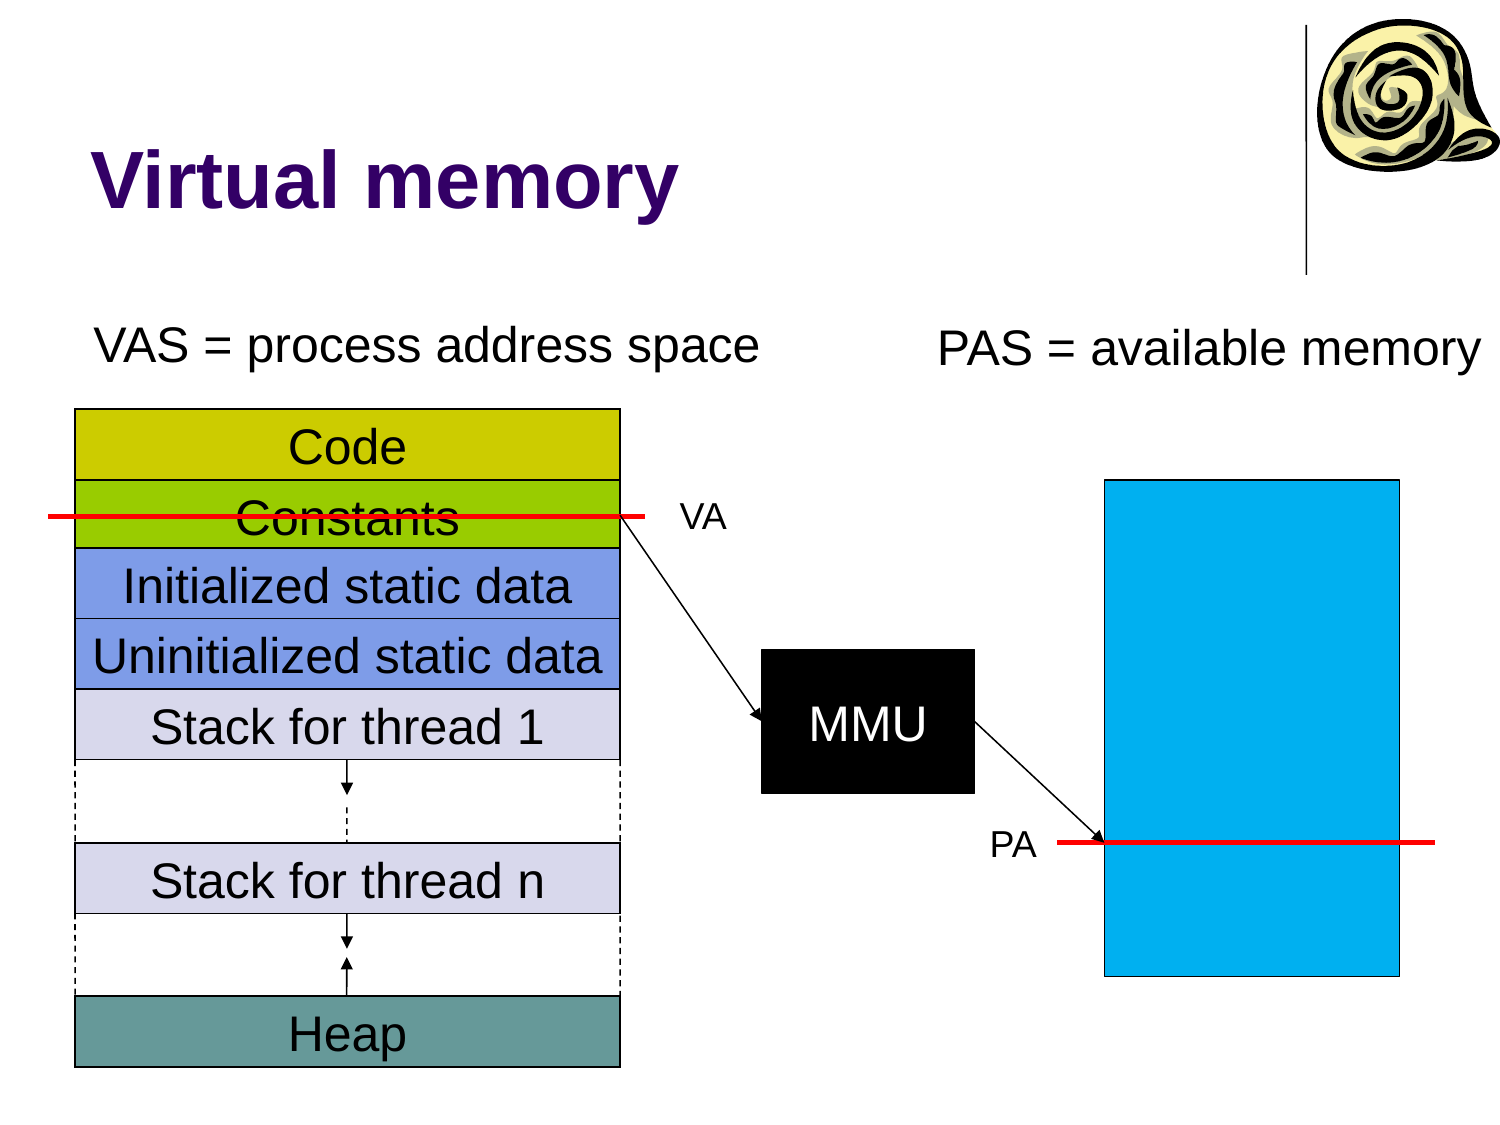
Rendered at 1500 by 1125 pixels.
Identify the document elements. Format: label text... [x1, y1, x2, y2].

text_box [1104, 479, 1400, 840]
text_box MMU [761, 649, 975, 794]
text_box [340, 913, 354, 949]
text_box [974, 721, 1105, 843]
text_box [340, 759, 354, 796]
text_box Stack for thread n [74, 842, 620, 914]
title Virtual memory [74, 19, 1313, 233]
text_box PAS = available memory [922, 307, 1497, 383]
text_box PA [974, 850, 1052, 873]
text_box Uninitialized static data [74, 619, 614, 689]
text_box VAS = process address space [78, 305, 776, 381]
text_box Constants [74, 479, 620, 514]
text_box Stack for thread 1 [74, 689, 620, 760]
text_box VA [664, 484, 742, 513]
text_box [619, 514, 762, 722]
text_box Code [74, 408, 620, 479]
text_box Heap [74, 996, 620, 1067]
text_box [340, 957, 353, 997]
text_box Constants [74, 524, 614, 547]
text_box Initialized static data [74, 547, 614, 619]
text_box [1104, 852, 1400, 977]
